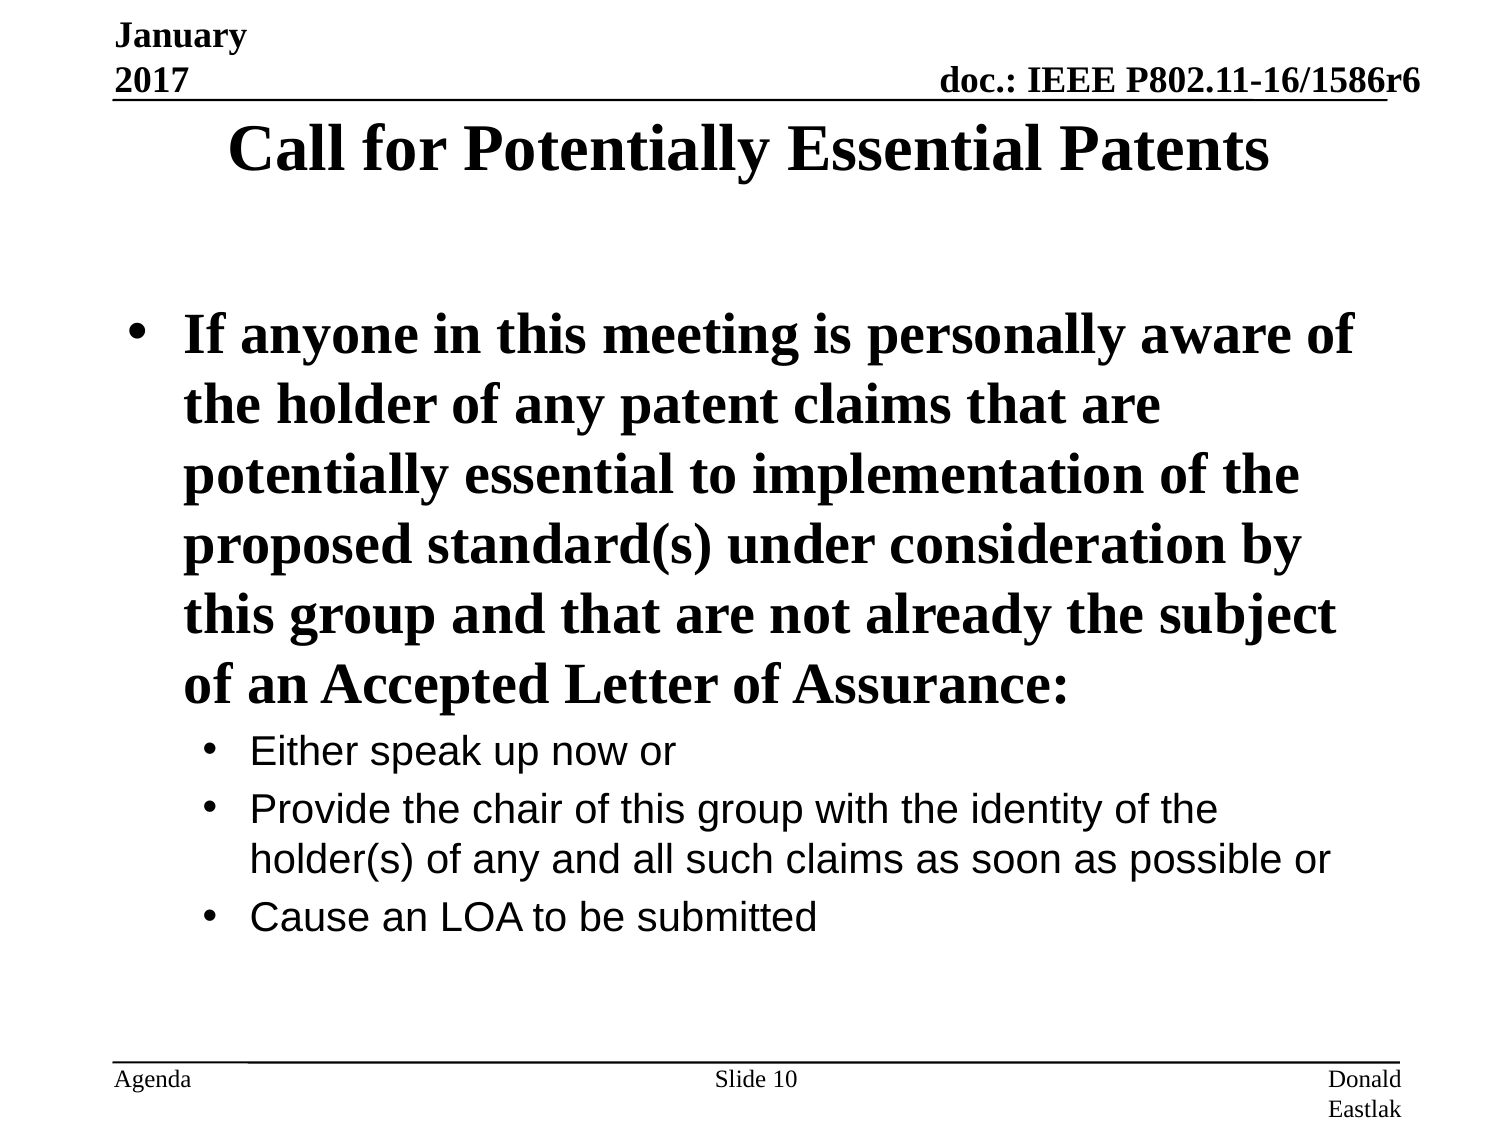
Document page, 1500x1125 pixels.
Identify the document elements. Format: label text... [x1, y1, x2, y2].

slide_number Slide 10 [712, 1062, 800, 1093]
list If anyone in this meeting is personally aware of the holder of any patent claims that are potentially essential to implementation of the proposed standard(s) under consideration by this group and that are not already the subject of an Accepted Letter of Assurance: Either speak up now or Provide the chair of this group with the identity of the holder(s) of any and all such claims as soon as possible or Cause an LOA to be submitted [112, 287, 1388, 963]
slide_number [114, 54, 290, 100]
footer Donald Eastlake 3rd, Huawei Technologies [1325, 1062, 1402, 1093]
title Call for Potentially Essential Patents [75, 50, 1425, 238]
